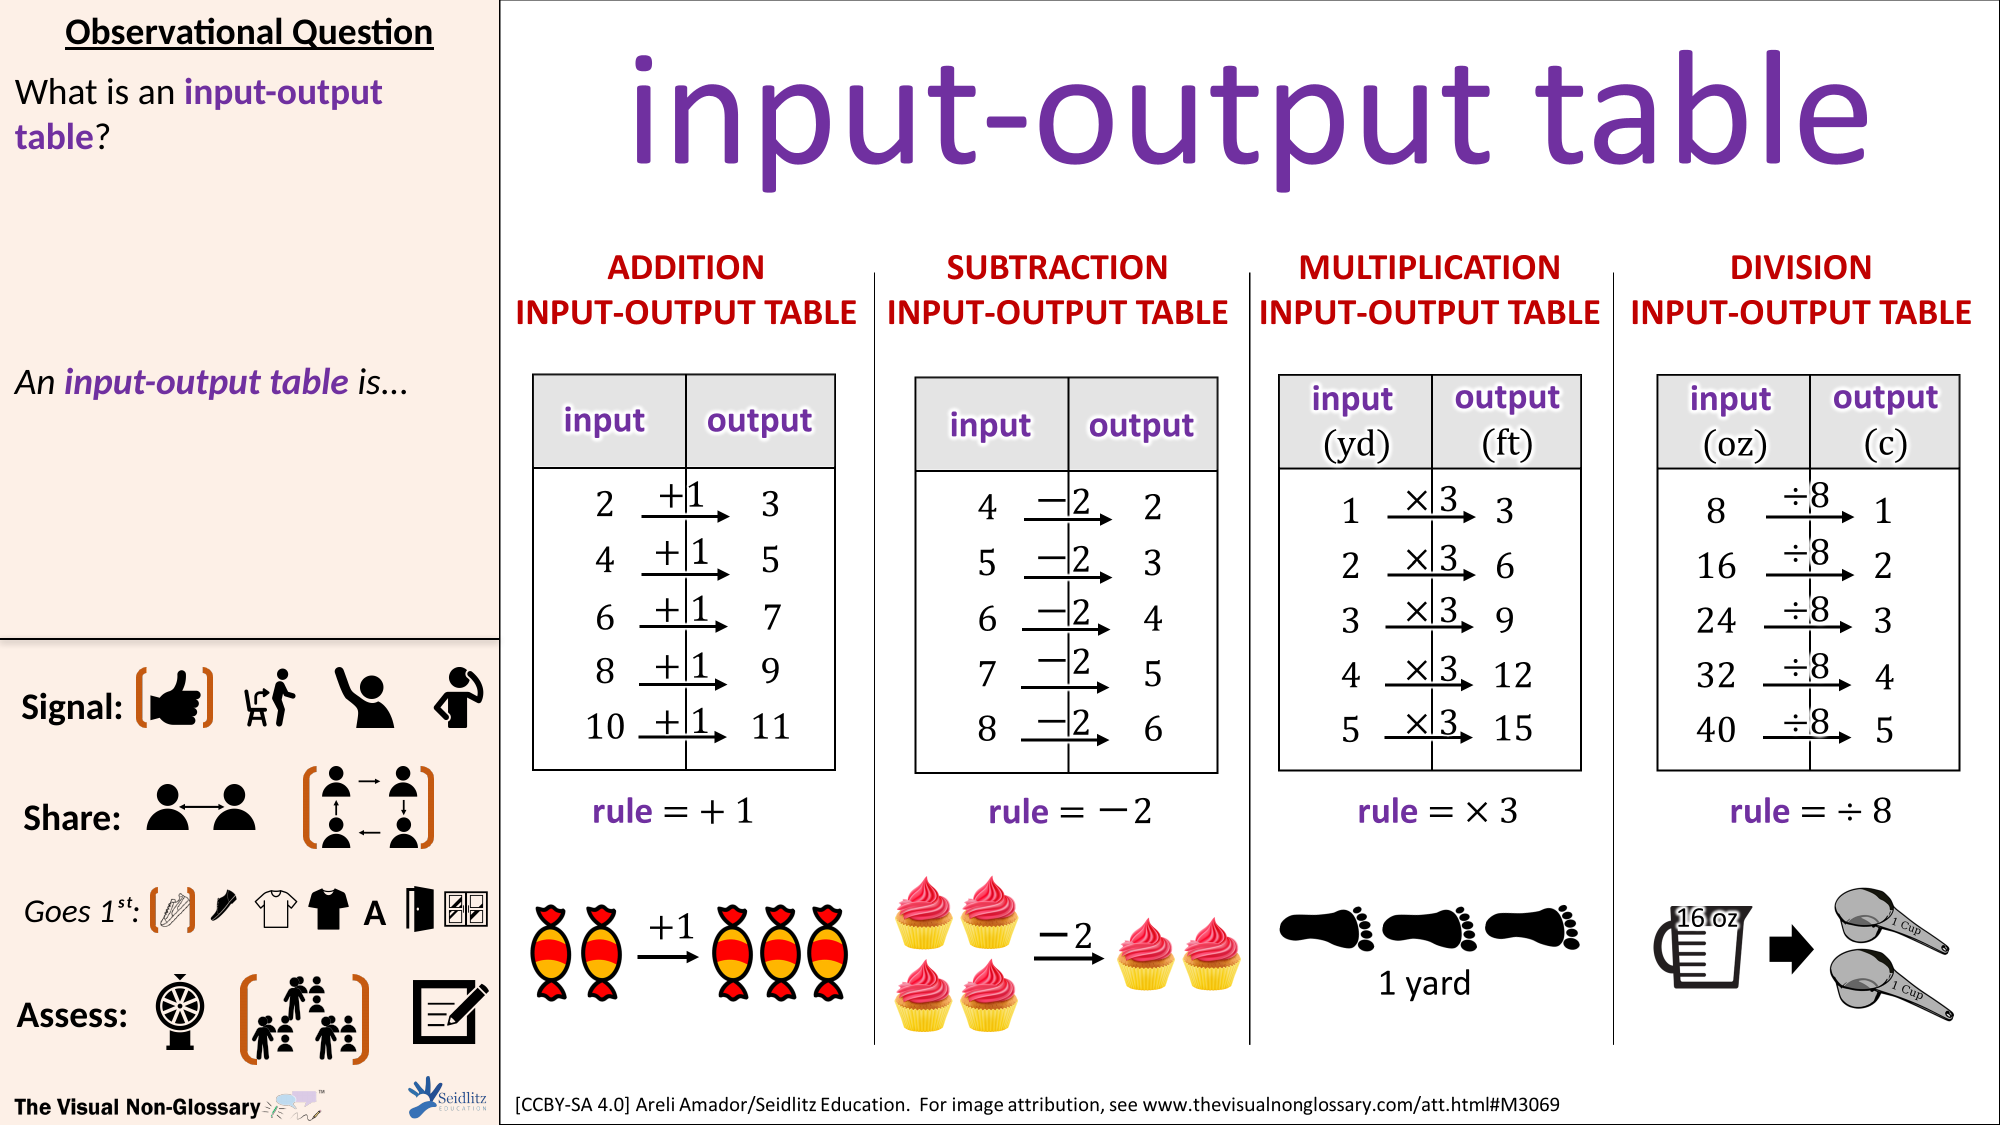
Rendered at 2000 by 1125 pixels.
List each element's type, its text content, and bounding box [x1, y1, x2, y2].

text_box Observational Question [50, 0, 449, 59]
picture [149, 886, 196, 934]
picture [334, 667, 395, 728]
text_box What is an input-output table? [0, 59, 494, 165]
picture [0, 1084, 328, 1125]
picture [428, 667, 490, 728]
picture [397, 886, 490, 932]
picture [253, 886, 299, 932]
picture [403, 1073, 495, 1125]
picture [499, 0, 2000, 1125]
picture [302, 766, 434, 850]
picture [136, 667, 214, 728]
picture [239, 974, 370, 1066]
picture [145, 784, 257, 830]
picture [202, 886, 241, 925]
text_box A [348, 880, 402, 941]
text_box Signal: [6, 674, 136, 735]
text_box Goes 1ˢᵗ: [9, 881, 156, 937]
picture [239, 667, 301, 728]
picture [142, 974, 218, 1051]
text_box An input-output table is... [0, 349, 494, 410]
text_box Assess: [1, 982, 137, 1043]
text_box Share: [8, 785, 137, 846]
picture [413, 974, 490, 1051]
picture [305, 886, 352, 932]
